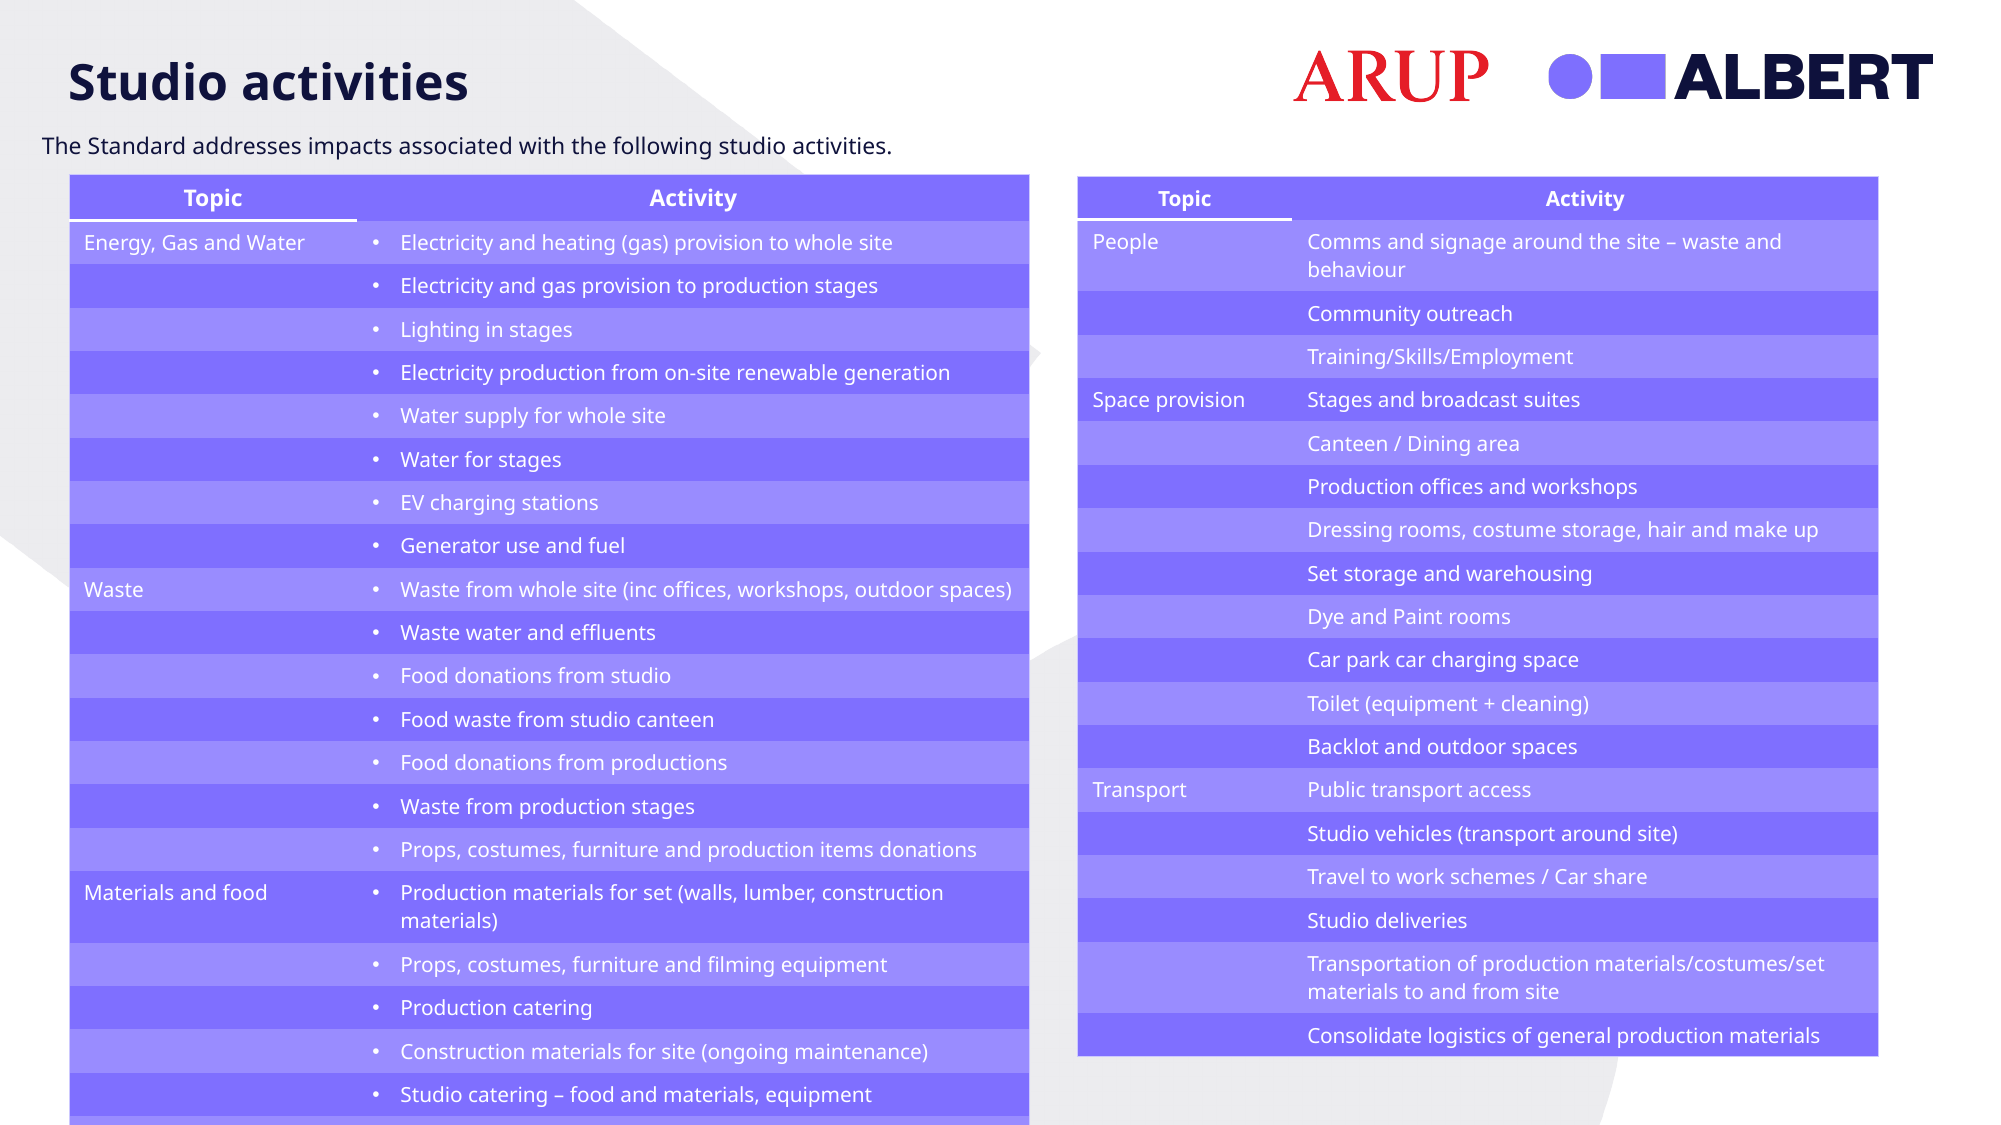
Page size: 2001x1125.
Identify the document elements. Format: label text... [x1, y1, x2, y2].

table_cell Production catering [357, 986, 1029, 1029]
table_cell [1078, 942, 1292, 1013]
text_box The Standard addresses impacts associated with the following studio activities. [41, 134, 1848, 166]
table_header Activity [357, 175, 1029, 221]
table_cell [1078, 812, 1292, 855]
table_cell [70, 394, 357, 438]
table_cell [1078, 335, 1292, 378]
table_cell Comms and signage around the site – waste and behaviour [1292, 220, 1878, 291]
table_cell [70, 481, 357, 524]
table_cell [1078, 682, 1292, 725]
table_cell [70, 986, 357, 1029]
table_cell Materials and food [70, 871, 357, 943]
table_cell Energy, Gas and Water [70, 222, 357, 264]
table_cell People [1078, 221, 1292, 291]
table_cell [70, 438, 357, 481]
table_cell [1078, 508, 1292, 552]
table_cell Food waste from studio canteen [357, 698, 1029, 741]
table_cell Backlot and outdoor spaces [1292, 725, 1878, 768]
table_cell Production materials for set (walls, lumber, construction materials) [357, 871, 1029, 943]
table_cell Waste from production stages [357, 784, 1029, 828]
table_cell [70, 1073, 357, 1116]
table_cell [1078, 421, 1292, 465]
table_cell Water supply for whole site [357, 394, 1029, 438]
table_cell [70, 611, 357, 654]
list Studio activities [53, 166, 1478, 177]
table_header Topic [70, 175, 357, 219]
table_cell Water for stages [357, 438, 1029, 481]
table_cell [70, 1116, 357, 1125]
table_cell Public transport access [1292, 768, 1878, 812]
table_cell [1078, 725, 1292, 768]
table_cell [1078, 291, 1292, 335]
table_cell Production offices and workshops [1292, 465, 1878, 508]
table_cell Construction materials for site (ongoing maintenance) [357, 1029, 1029, 1073]
table_cell Canteen / Dining area [1292, 421, 1878, 465]
table_cell Travel to work schemes / Car share [1292, 855, 1878, 898]
table_header Topic [1078, 177, 1292, 218]
table_cell Electricity and gas provision to production stages [357, 264, 1029, 308]
table_cell Food donations from productions [357, 741, 1029, 784]
table_cell Transport [1078, 768, 1292, 812]
table_cell [1078, 855, 1292, 898]
table_cell [70, 308, 357, 351]
table_cell [70, 1029, 357, 1073]
table_cell [70, 654, 357, 698]
table_cell [70, 698, 357, 741]
table_cell Space provision [1078, 378, 1292, 421]
table_cell Food donations from studio [357, 654, 1029, 698]
table_cell Electricity and heating (gas) provision to whole site [357, 221, 1029, 264]
table_cell Props, costumes, furniture and production items donations [357, 828, 1029, 871]
table_cell [1078, 552, 1292, 595]
table_cell [70, 828, 357, 871]
table_cell [70, 264, 357, 308]
table_cell Studio vehicles (transport around site) [1292, 812, 1878, 855]
table_cell Community outreach [1292, 291, 1878, 335]
table_cell [1078, 465, 1292, 508]
table_cell Waste [70, 568, 357, 611]
table_cell [70, 943, 357, 986]
table_cell [1078, 898, 1292, 942]
table_cell Car park car charging space [1292, 638, 1878, 682]
list Studio activities [53, 54, 1478, 134]
table_cell Consolidate logistics of general production materials [1292, 1013, 1878, 1056]
table_cell Toilet (equipment + cleaning) [1292, 682, 1878, 725]
table_cell [1078, 595, 1292, 638]
table_header Activity [1292, 177, 1878, 220]
table_cell Electricity production from on-site renewable generation [357, 351, 1029, 394]
table_cell Office, kitchen and workshop materials [357, 1116, 1029, 1125]
table_cell [70, 351, 357, 394]
table_cell Training/Skills/Employment [1292, 335, 1878, 378]
table_cell [70, 741, 357, 784]
table_cell Props, costumes, furniture and filming equipment [357, 943, 1029, 986]
table_cell Transportation of production materials/costumes/set materials to and from site [1292, 942, 1878, 1013]
table_cell EV charging stations [357, 481, 1029, 524]
table_cell Waste from whole site (inc offices, workshops, outdoor spaces) [357, 568, 1029, 611]
table_cell Dye and Paint rooms [1292, 595, 1878, 638]
table_cell Studio deliveries [1292, 898, 1878, 942]
table_cell Lighting in stages [357, 308, 1029, 351]
table_cell Generator use and fuel [357, 524, 1029, 568]
table_cell [1078, 1013, 1292, 1056]
table_cell [70, 524, 357, 568]
table_cell [70, 784, 357, 828]
table_cell [1078, 638, 1292, 682]
table_cell Dressing rooms, costume storage, hair and make up [1292, 508, 1878, 552]
table_cell Stages and broadcast suites [1292, 378, 1878, 421]
table_cell Studio catering – food and materials, equipment [357, 1073, 1029, 1116]
table_cell Set storage and warehousing [1292, 552, 1878, 595]
table_cell Waste water and effluents [357, 611, 1029, 654]
picture [0, 0, 2000, 1125]
